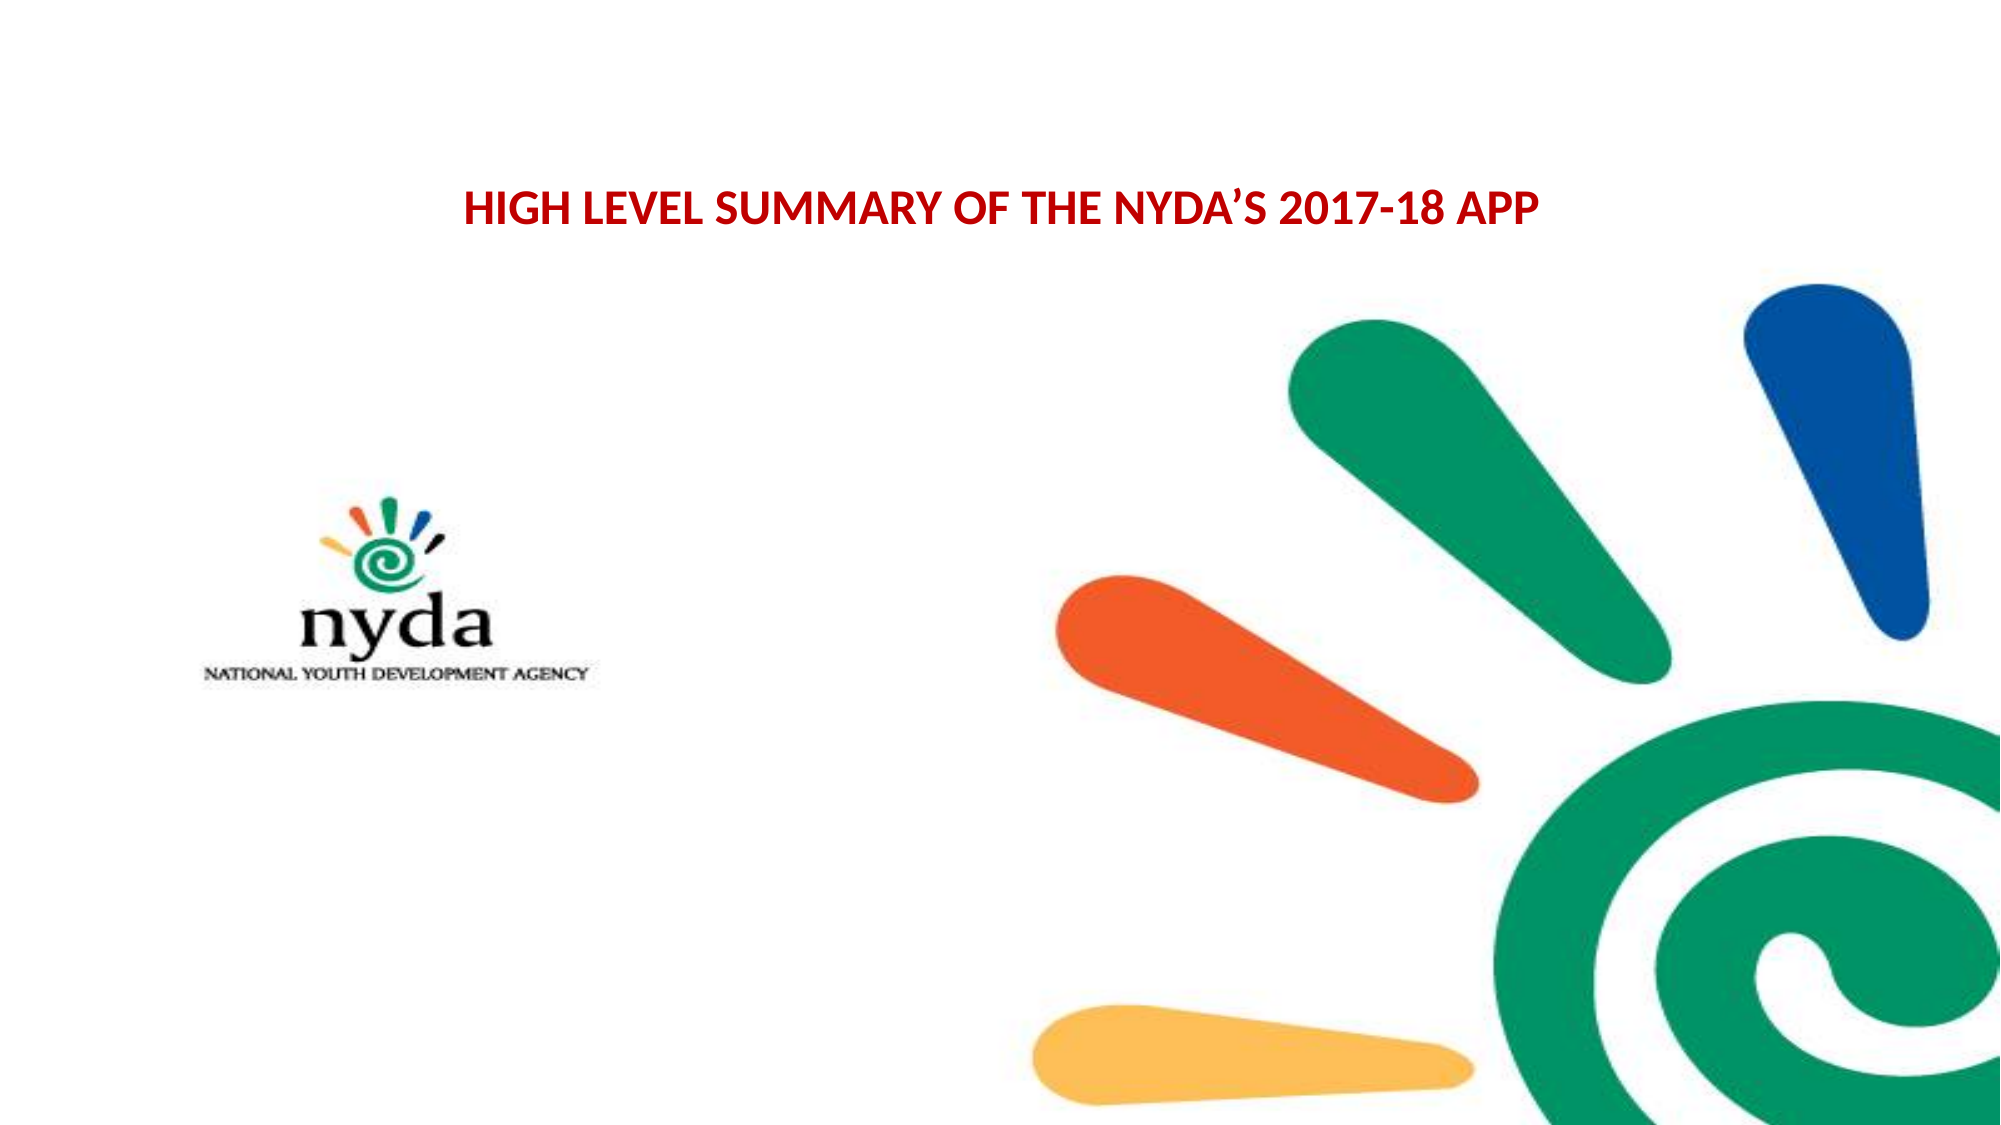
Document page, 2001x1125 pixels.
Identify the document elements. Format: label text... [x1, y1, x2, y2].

picture [0, 0, 2000, 1125]
text_box HIGH LEVEL SUMMARY OF THE NYDA’S 2017-18 APP [448, 166, 1556, 352]
